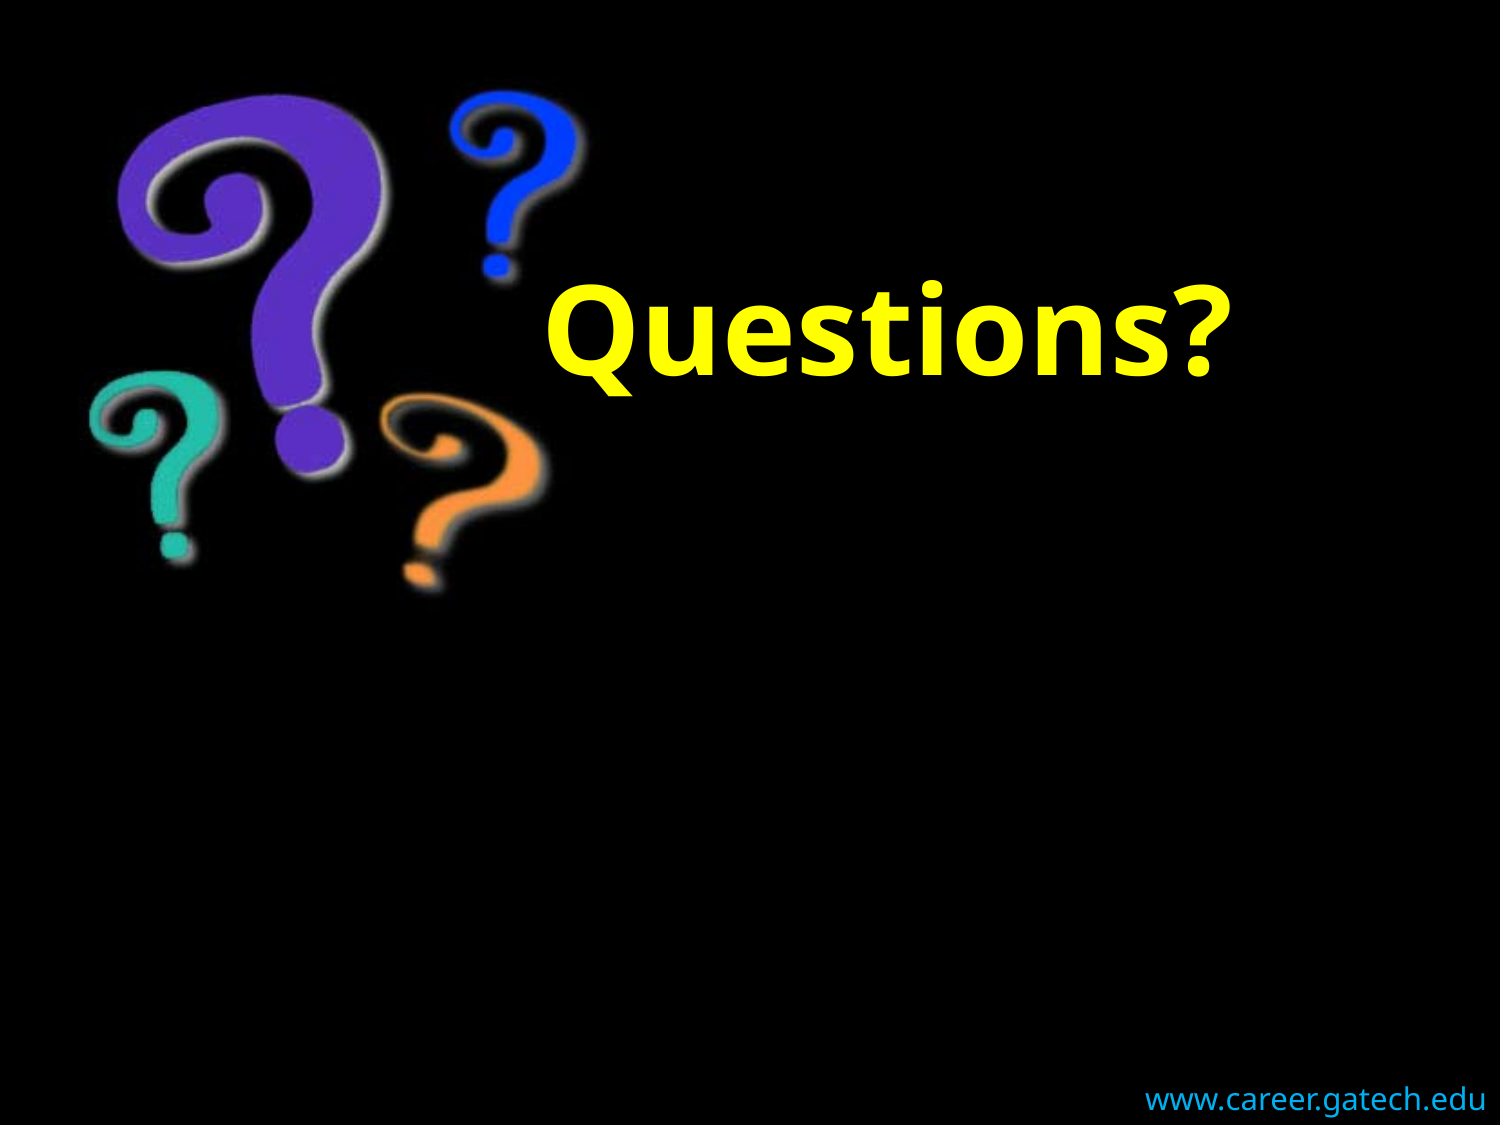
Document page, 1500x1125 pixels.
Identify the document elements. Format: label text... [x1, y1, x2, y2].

text_box Questions? [212, 149, 1400, 1000]
text_box www.career.gatech.edu [1130, 1071, 1500, 1125]
picture [49, 49, 601, 629]
